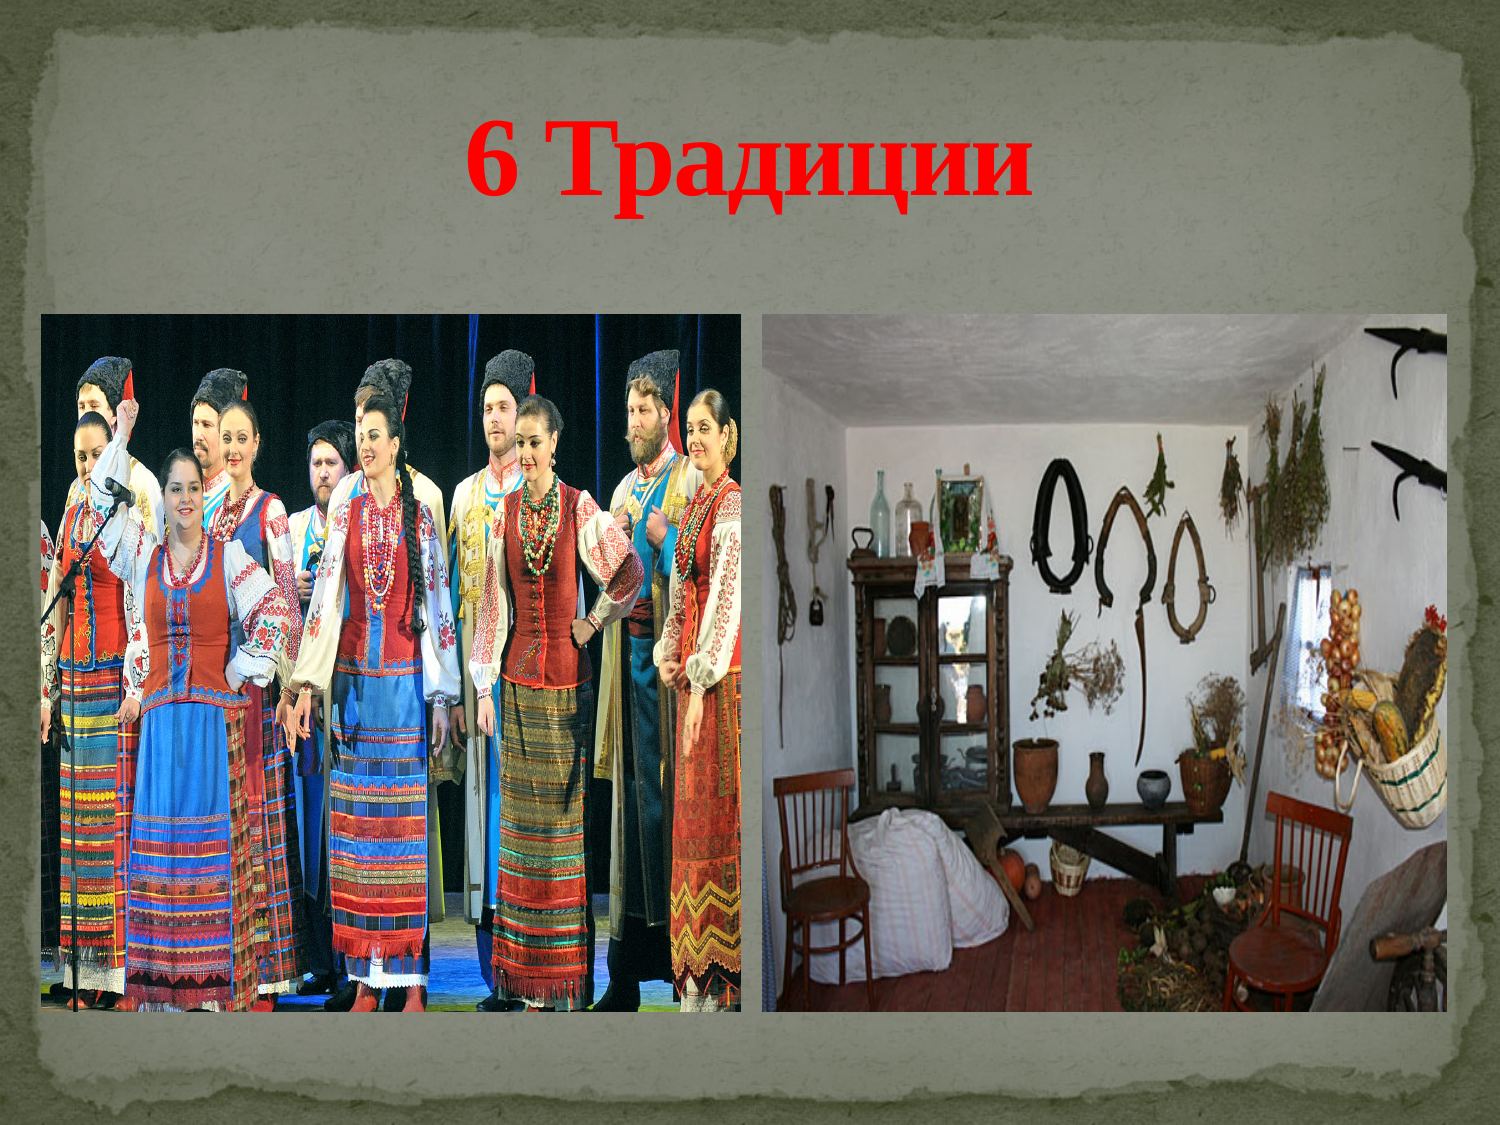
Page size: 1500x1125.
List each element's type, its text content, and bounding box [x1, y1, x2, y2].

title 6 Традиции [74, 24, 1425, 225]
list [765, 317, 1446, 1010]
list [44, 317, 740, 1010]
